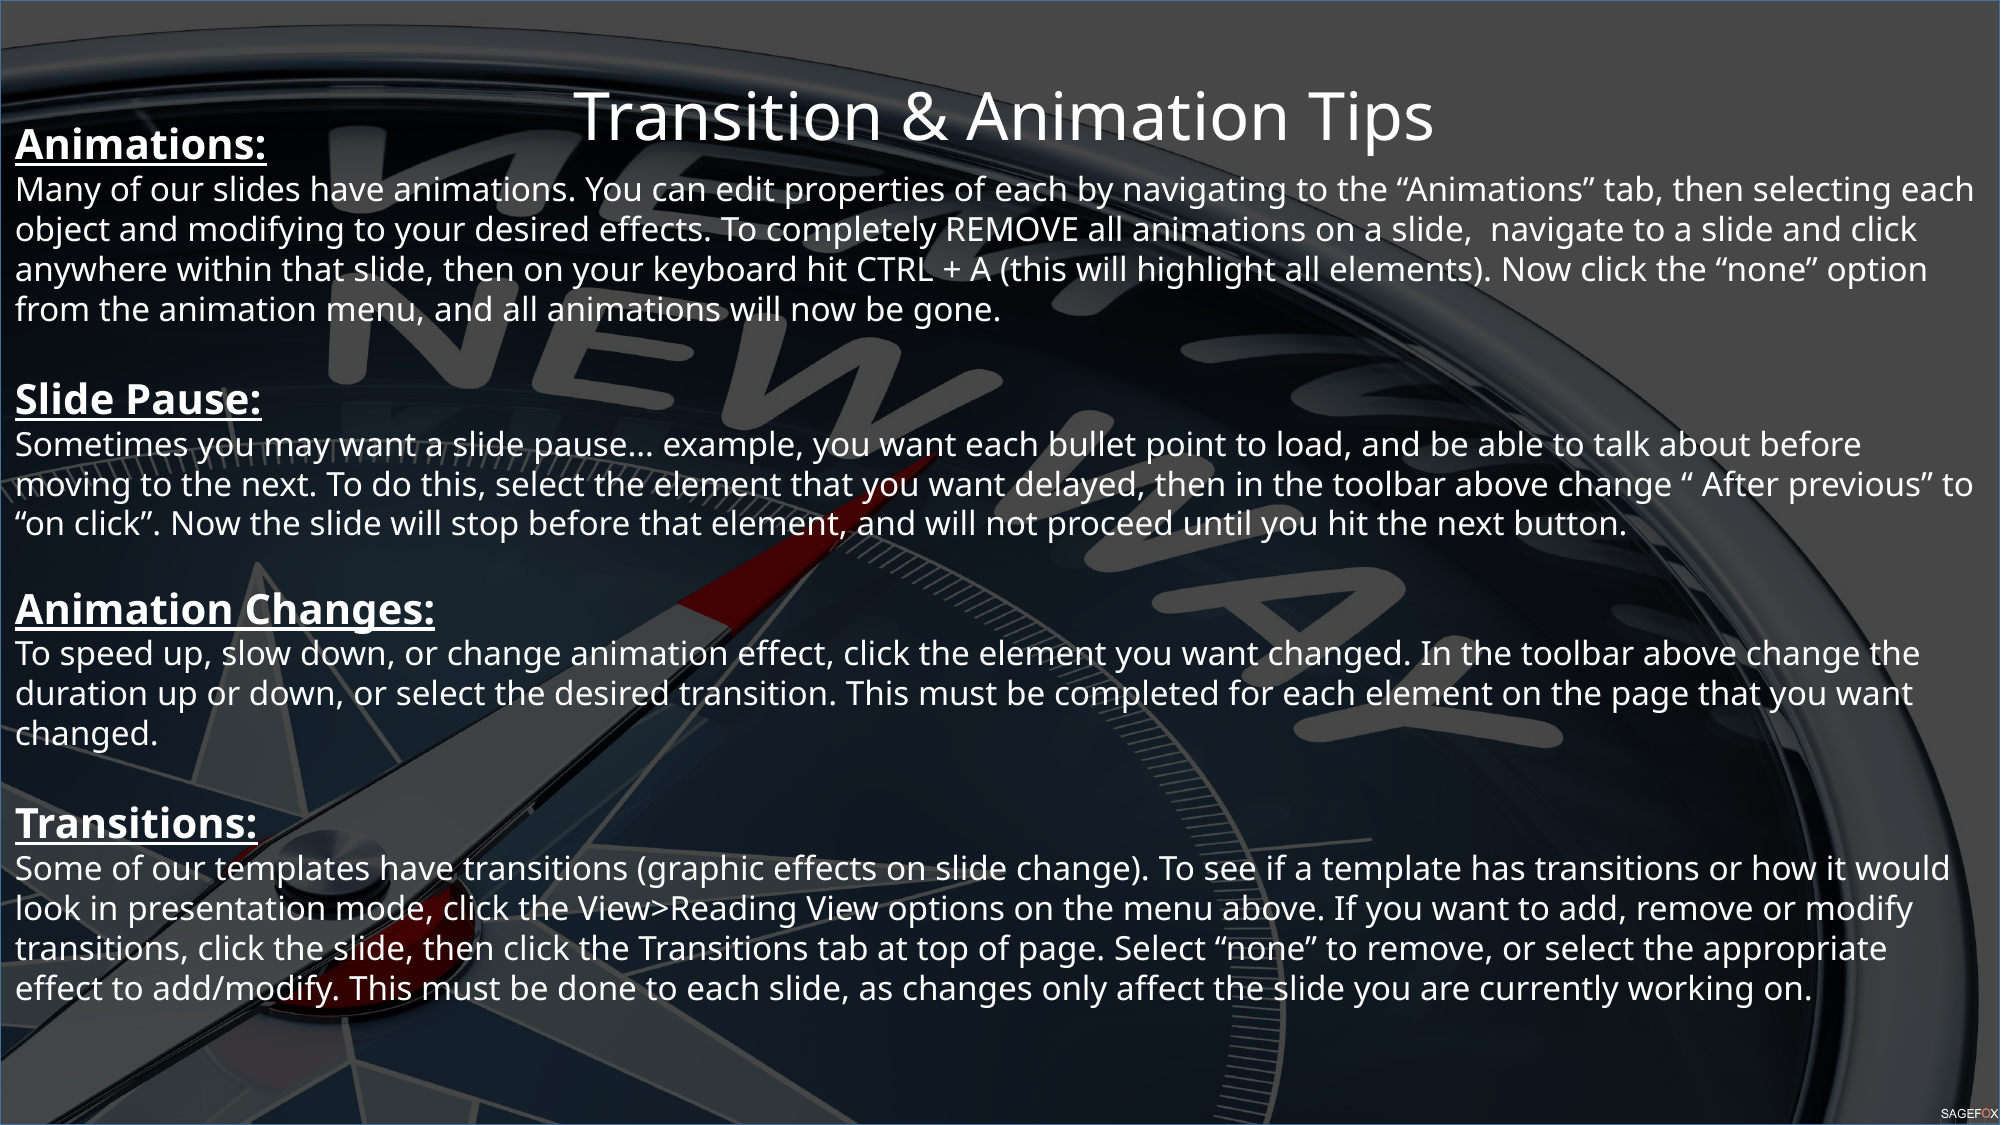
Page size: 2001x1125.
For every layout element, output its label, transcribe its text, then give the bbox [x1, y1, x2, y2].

text_box Animations: Many of our slides have animations. You can edit properties of each by navigating to the “Animations” tab, then selecting each object and modifying to your desired effects. To completely REMOVE all animations on a slide, navigate to a slide and click anywhere within that slide, then on your keyboard hit CTRL + A (this will highlight all elements). Now click the “none” option from the animation menu, and all animations will now be gone. Slide Pause: Sometimes you may want a slide pause… example, you want each bullet point to load, and be able to talk about before moving to the next. To do this, select the element that you want delayed, then in the toolbar above change “ After previous” to “on click”. Now the slide will stop before that element, and will not proceed until you hit the next button. Animation Changes: To speed up, slow down, or change animation effect, click the element you want changed. In the toolbar above change the duration up or down, or select the desired transition. This must be completed for each element on the page that you want changed. Transitions: Some of our templates have transitions (graphic effects on slide change). To see if a template has transitions or how it would look in presentation mode, click the View>Reading View options on the menu above. If you want to add, remove or modify transitions, click the slide, then click the Transitions tab at top of page. Select “none” to remove, or select the appropriate effect to add/modify. This must be done to each slide, as changes only affect the slide you are currently working on. [0, 0, 2000, 1125]
title Transition & Animation Tips [477, 59, 1532, 177]
